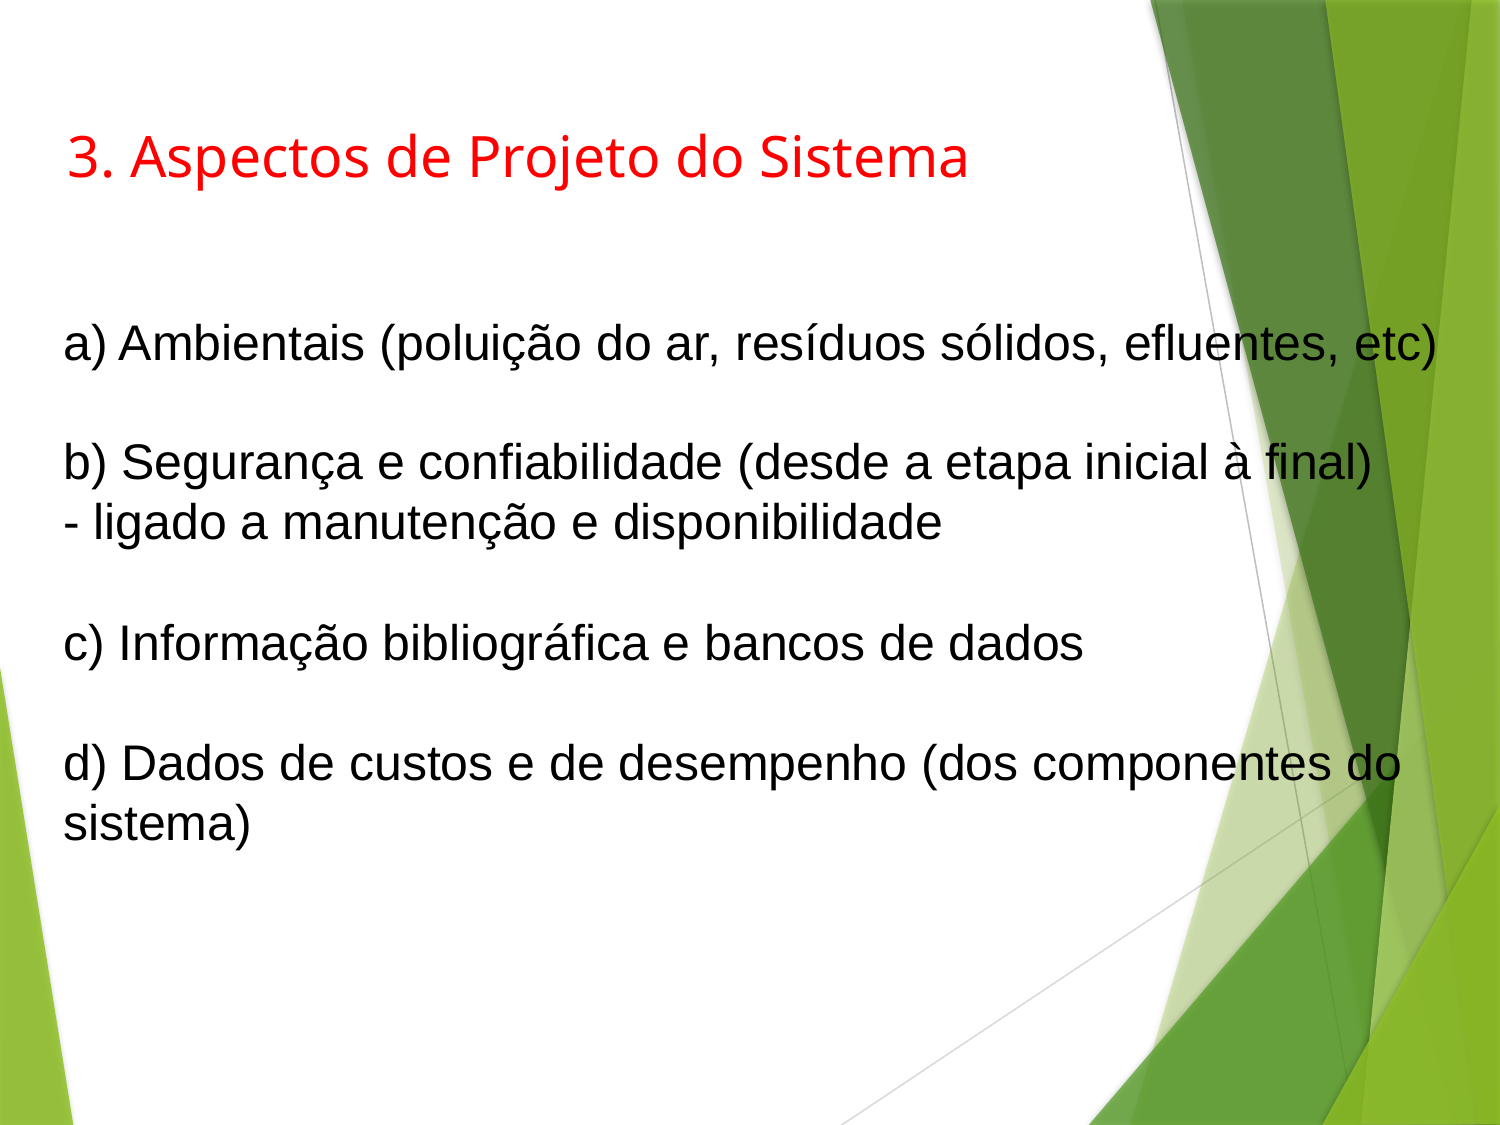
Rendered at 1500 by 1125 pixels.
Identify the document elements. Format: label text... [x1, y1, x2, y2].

text_box a) Ambientais (poluição do ar, resíduos sólidos, efluentes, etc) b) Segurança e confiabilidade (desde a etapa inicial à final) - ligado a manutenção e disponibilidade c) Informação bibliográfica e bancos de dados d) Dados de custos e de desempenho (dos componentes do sistema) [48, 302, 1454, 858]
text_box 3. Aspectos de Projeto do Sistema [53, 113, 1365, 197]
